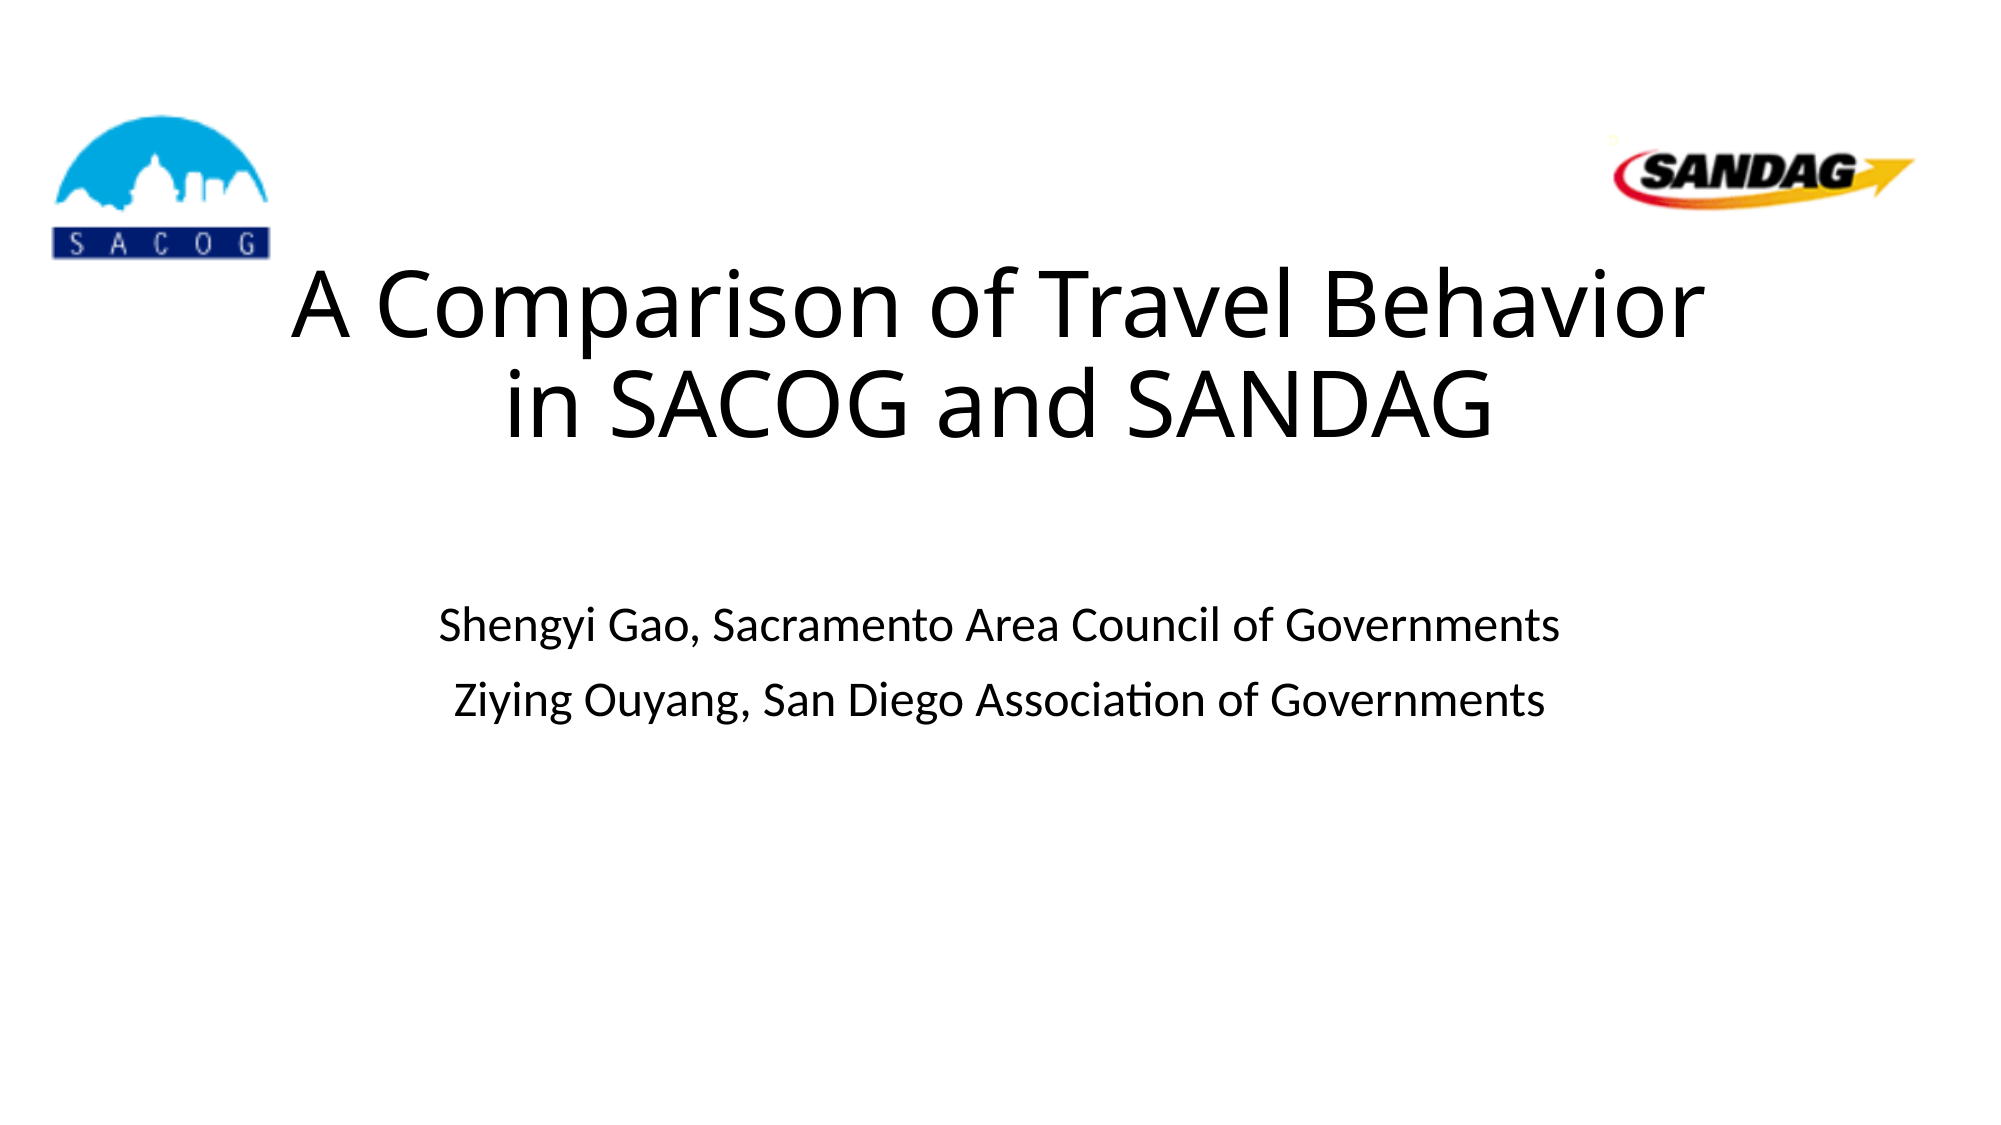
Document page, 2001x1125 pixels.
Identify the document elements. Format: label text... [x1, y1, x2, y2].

title A Comparison of Travel Behavior in SACOG and SANDAG [249, 184, 1750, 576]
picture [50, 113, 281, 263]
picture [1609, 135, 1926, 218]
subtitle Shengyi Gao, Sacramento Area Council of Governments Ziying Ouyang, San Diego Association of Governments [249, 590, 1750, 863]
